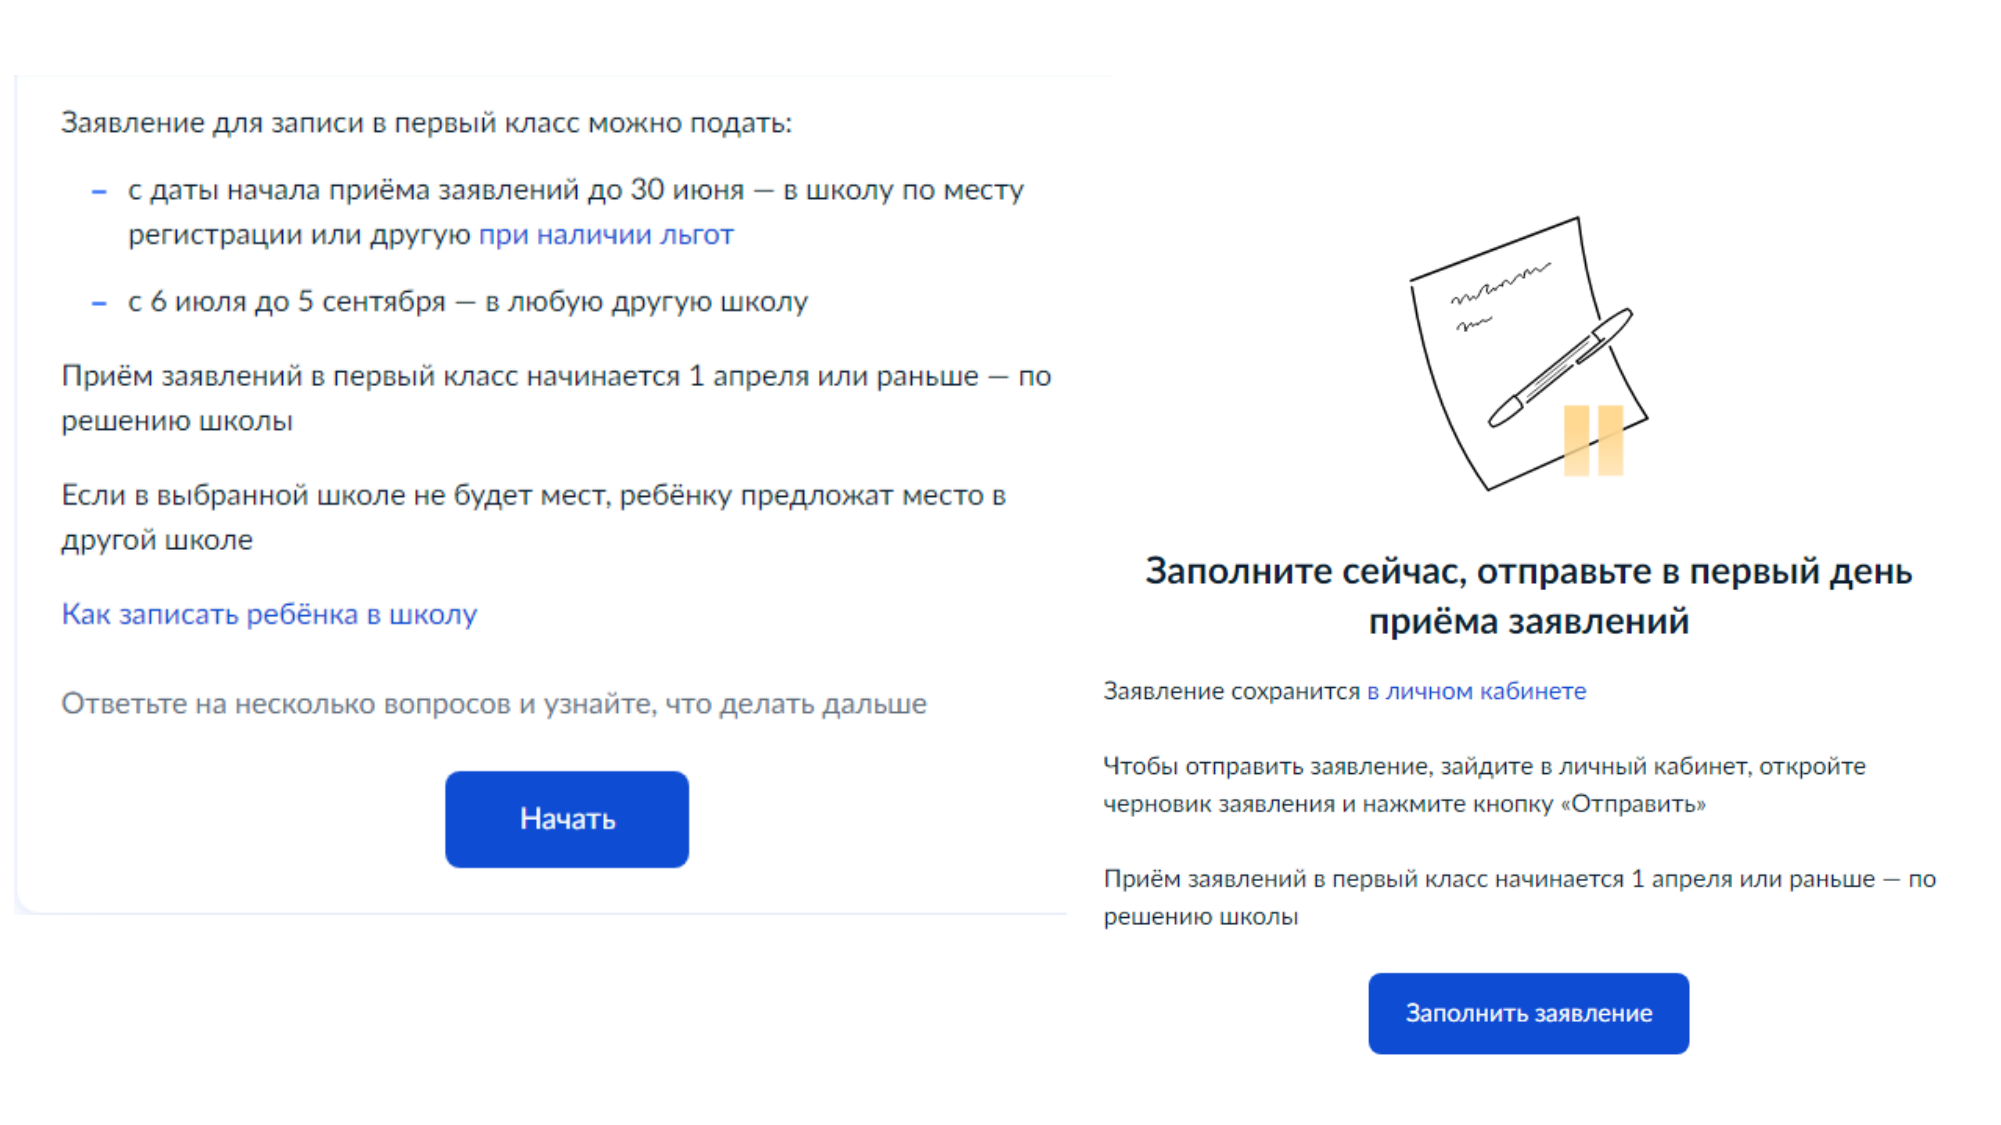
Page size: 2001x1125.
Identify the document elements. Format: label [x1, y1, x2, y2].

text_box [14, 75, 1984, 1075]
